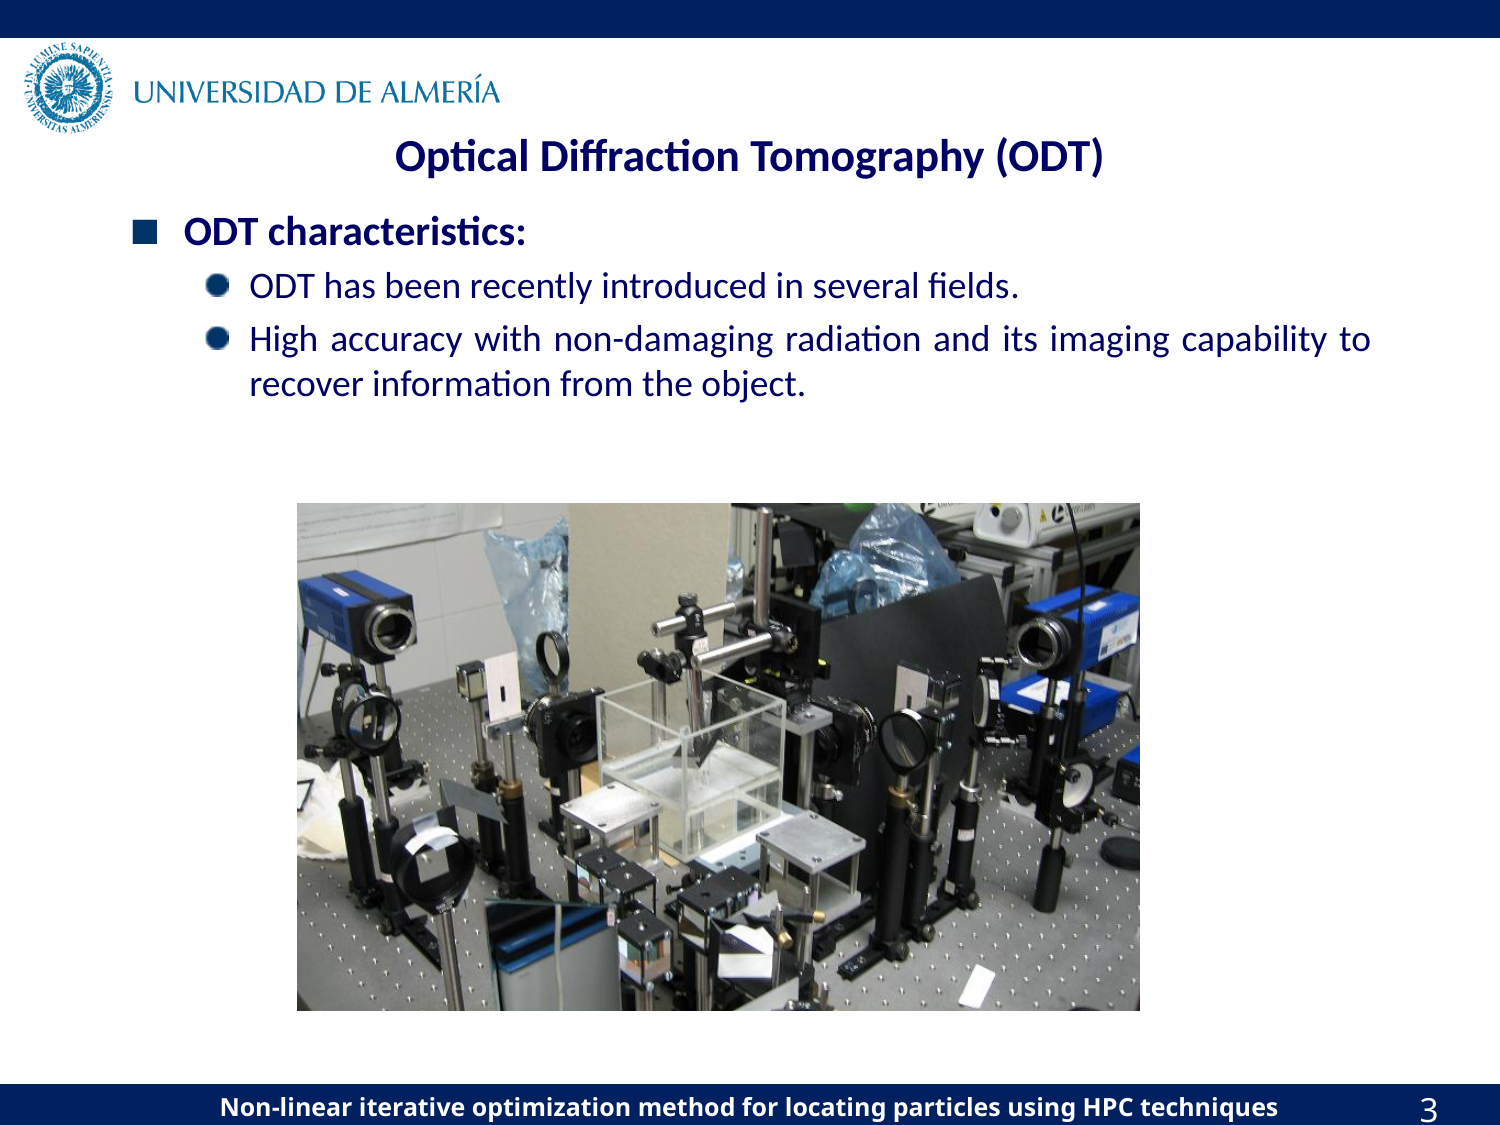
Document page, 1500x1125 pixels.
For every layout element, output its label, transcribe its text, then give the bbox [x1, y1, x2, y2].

picture [127, 214, 157, 244]
slide_number 3 [1375, 1081, 1483, 1125]
list ODT characteristics: ODT has been recently introduced in several fields. High accuracy with non-damaging radiation and its imaging capability to recover information from the object. [112, 196, 1388, 917]
picture [202, 270, 229, 297]
picture [297, 503, 1141, 1011]
picture [24, 42, 500, 134]
picture [202, 323, 229, 350]
title Optical Diffraction Tomography (ODT) [123, 120, 1377, 185]
